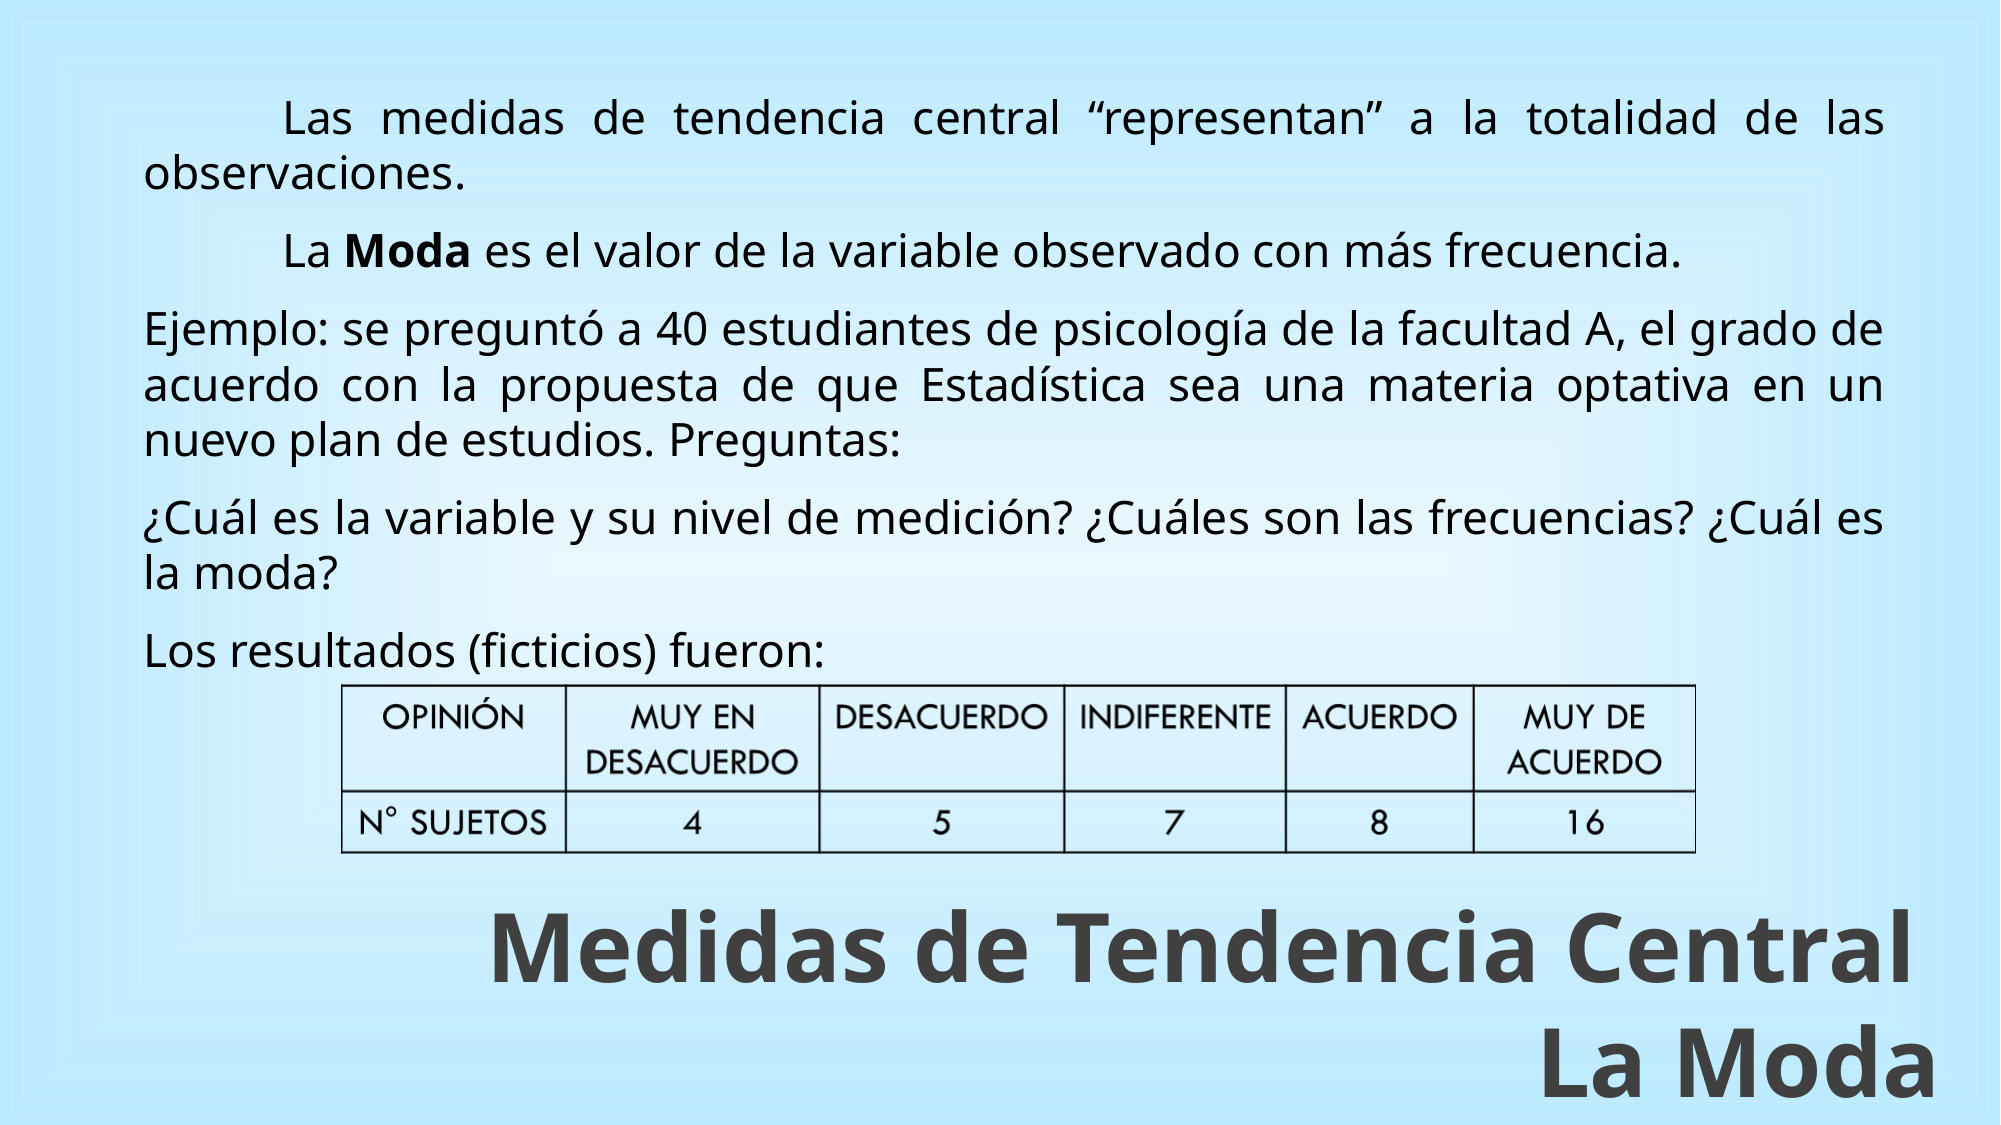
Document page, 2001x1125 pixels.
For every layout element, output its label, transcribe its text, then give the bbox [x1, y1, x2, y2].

text_box Las medidas de tendencia central “representan” a la totalidad de las observaciones. La Moda es el valor de la variable observado con más frecuencia. Ejemplo: se preguntó a 40 estudiantes de psicología de la facultad A, el grado de acuerdo con la propuesta de que Estadística sea una materia optativa en un nuevo plan de estudios. Preguntas: ¿Cuál es la variable y su nivel de medición? ¿Cuáles son las frecuencias? ¿Cuál es la moda? Los resultados (ficticios) fueron: [129, 80, 1901, 688]
picture [340, 681, 1696, 868]
text_box Medidas de Tendencia Central La Moda [383, 878, 1956, 1124]
